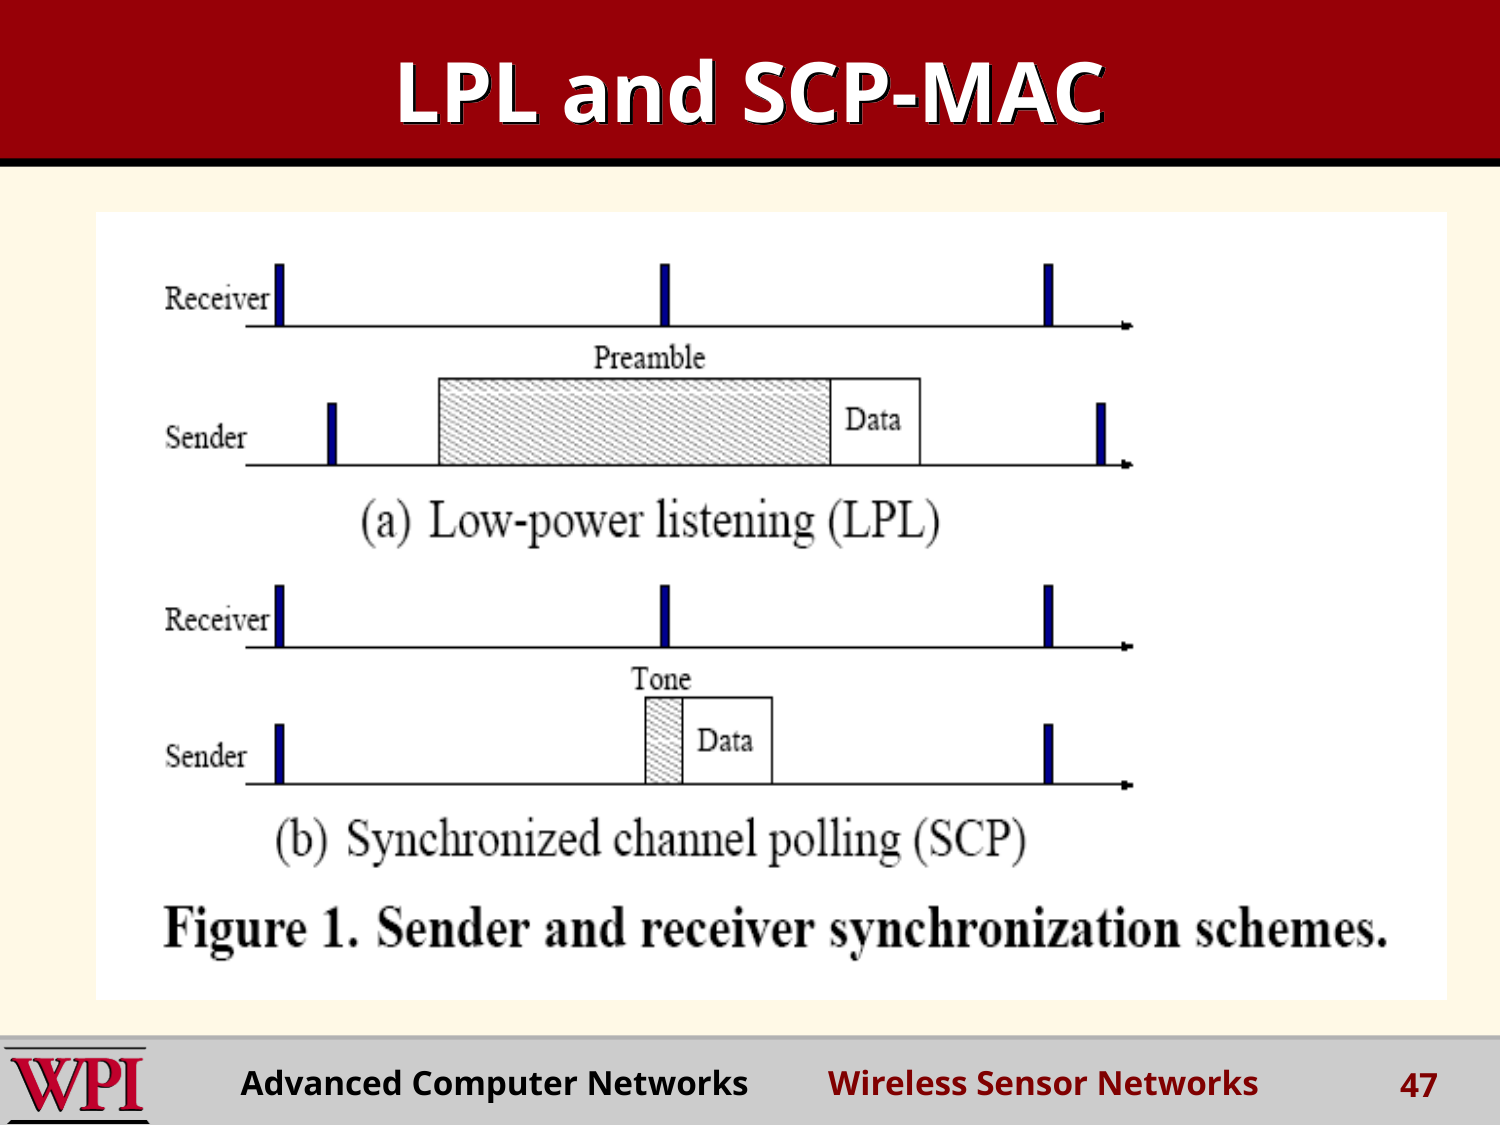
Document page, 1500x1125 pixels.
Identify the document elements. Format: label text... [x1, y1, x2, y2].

title LPL and SCP-MAC [29, 18, 1471, 150]
picture [0, 0, 1500, 158]
footer Advanced Computer Networks Wireless Sensor Networks [163, 1054, 1337, 1122]
picture [0, 167, 1500, 1035]
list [96, 212, 1447, 1001]
picture [0, 1040, 1500, 1125]
slide_number 47 [1344, 1056, 1495, 1107]
